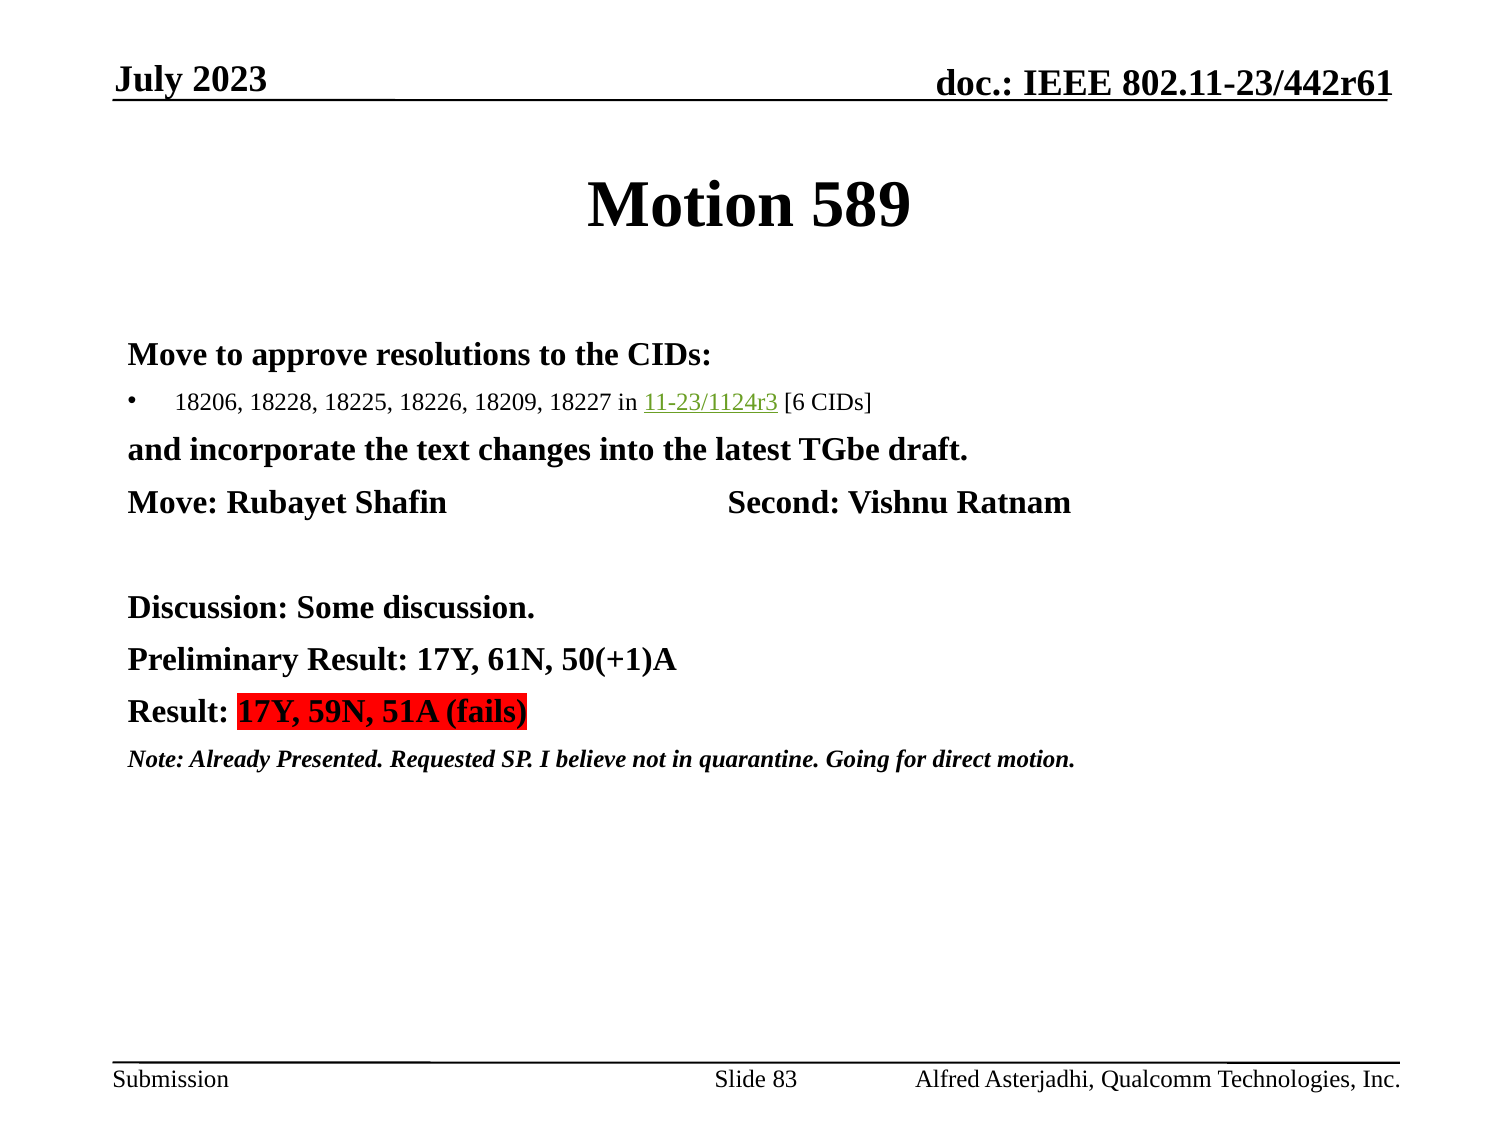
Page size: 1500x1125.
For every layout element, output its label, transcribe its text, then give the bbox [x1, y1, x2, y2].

title Motion 589 [112, 112, 1388, 288]
list Move to approve resolutions to the CIDs: 18206, 18228, 18225, 18226, 18209, 18227 in 11-23/1124r3 [6 CIDs] and incorporate the text changes into the latest TGbe draft. Move: Rubayet Shafin Second: Vishnu Ratnam Discussion: Some discussion. Preliminary Result: 17Y, 61N, 50(+1)A Result: 17Y, 59N, 51A (fails) Note: Already Presented. Requested SP. I believe not in quarantine. Going for direct motion. [112, 324, 1388, 1063]
slide_number Slide 83 [712, 1061, 800, 1123]
footer Alfred Asterjadhi, Qualcomm Technologies, Inc. [878, 1061, 1402, 1093]
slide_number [114, 54, 423, 100]
